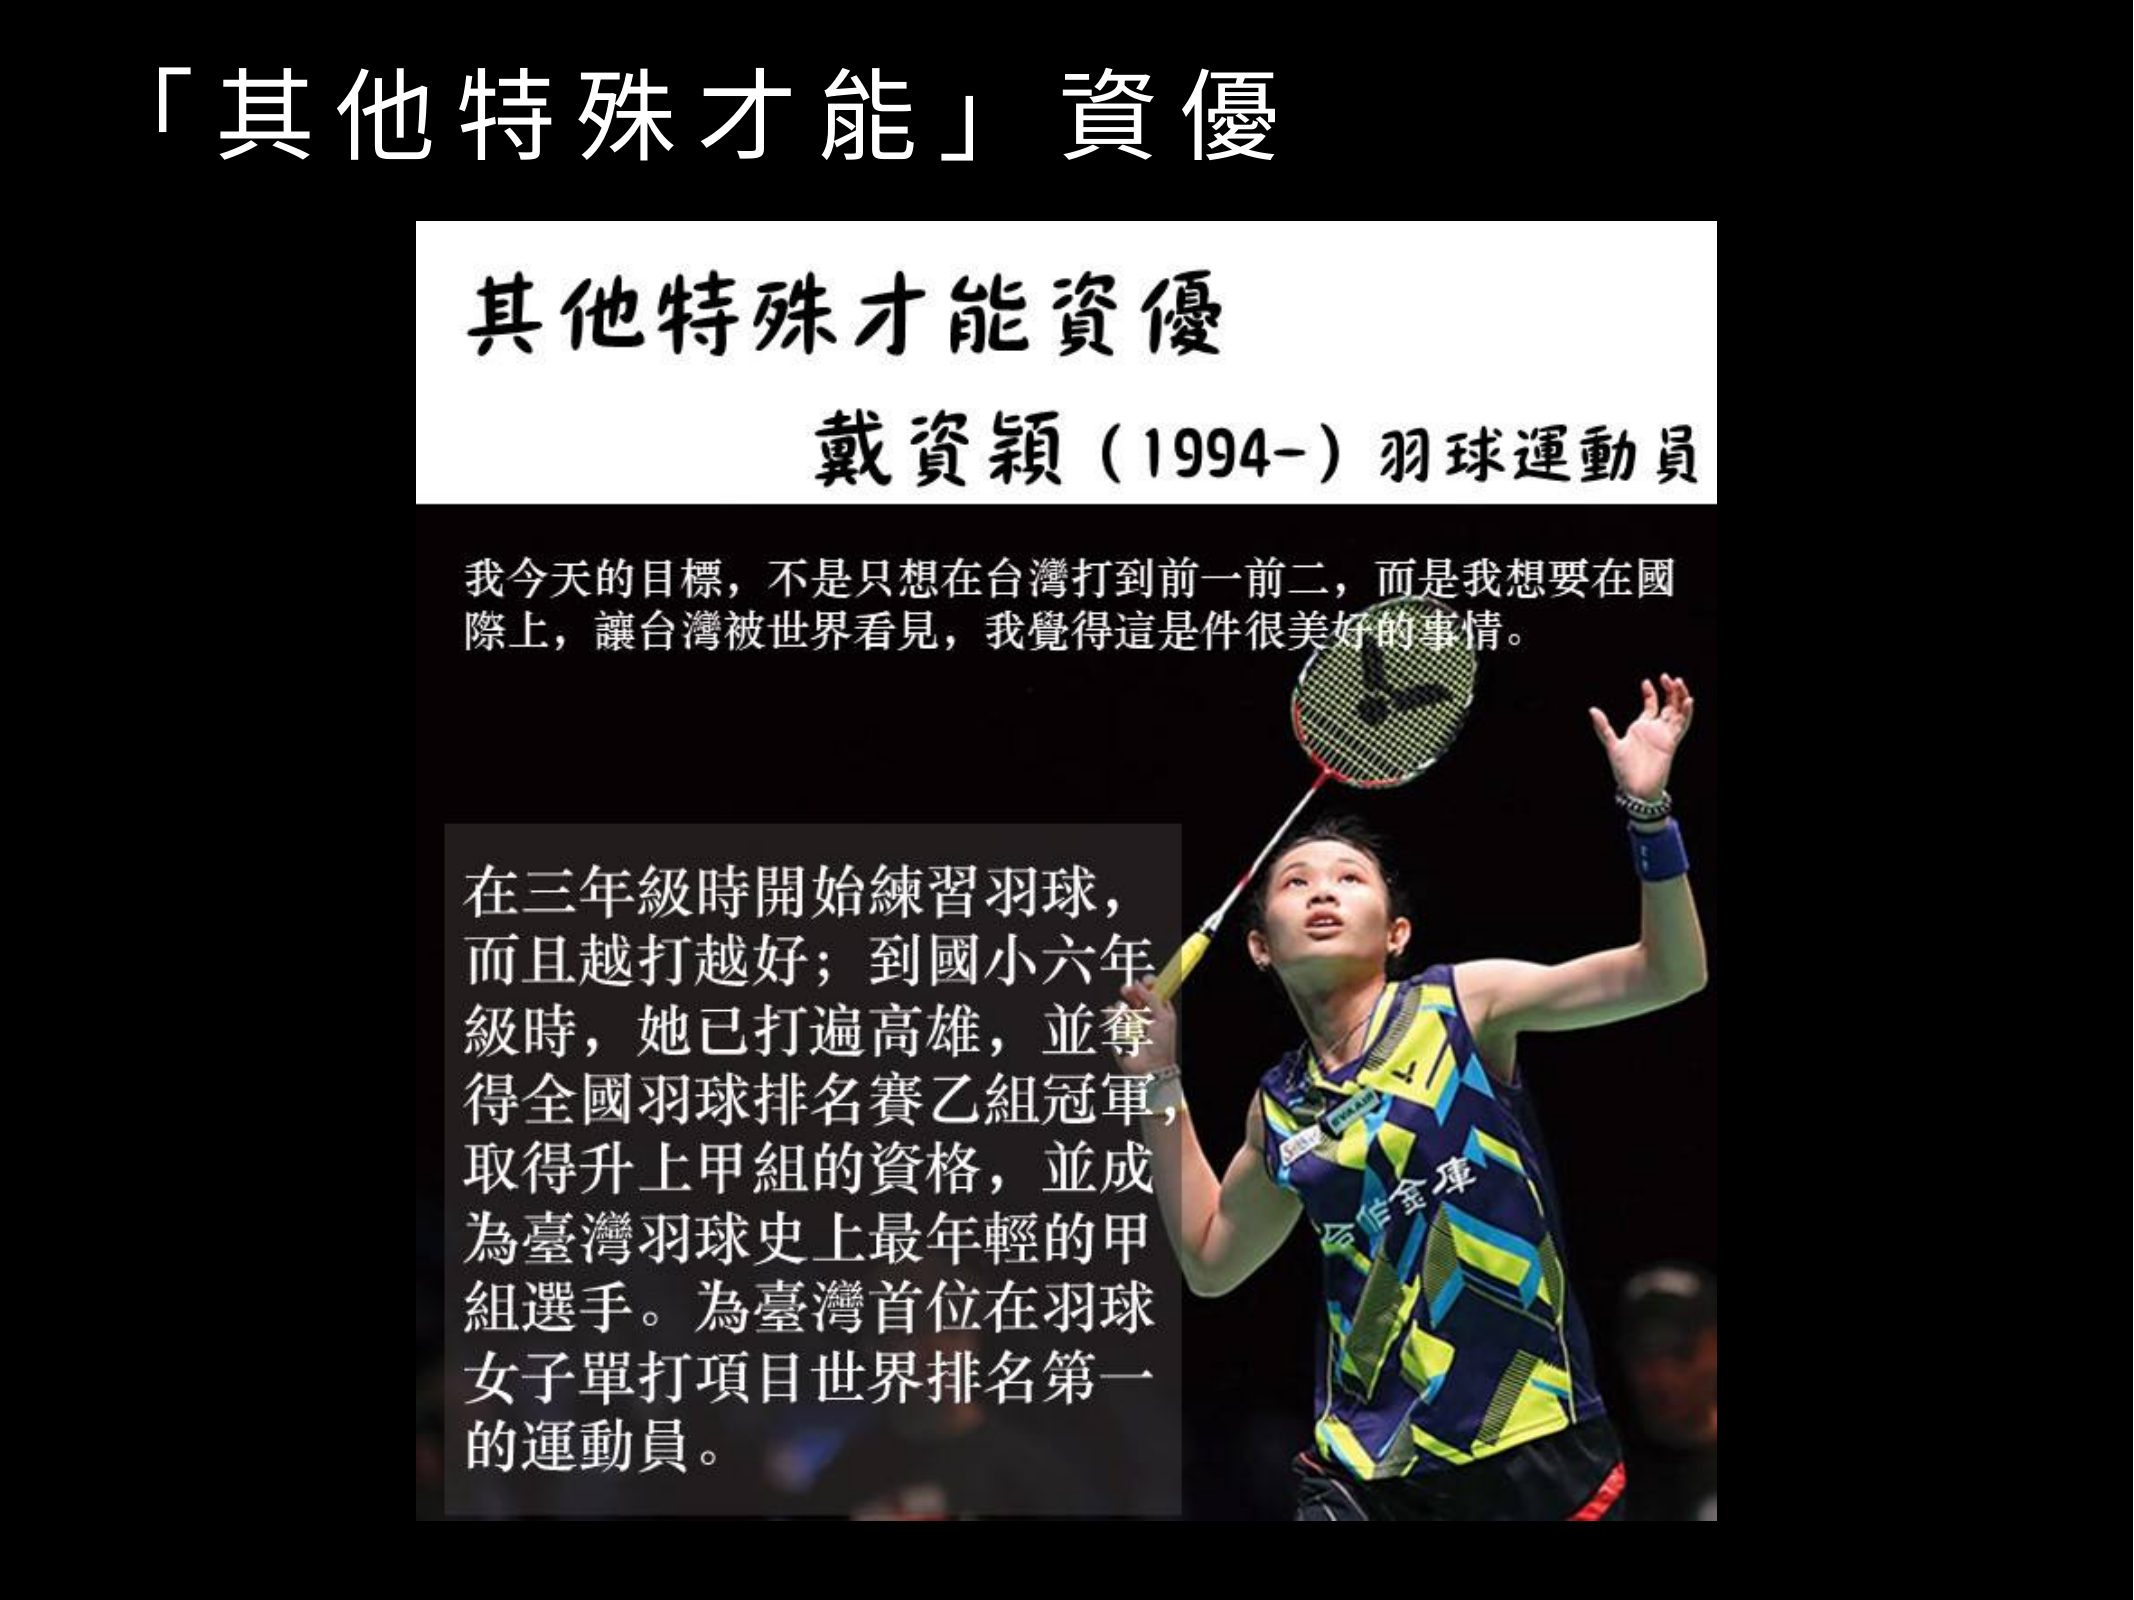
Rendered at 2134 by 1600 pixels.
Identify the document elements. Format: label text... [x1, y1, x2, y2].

picture [416, 220, 1717, 1521]
title 「其他特殊才能」資優 [85, 43, 1410, 199]
